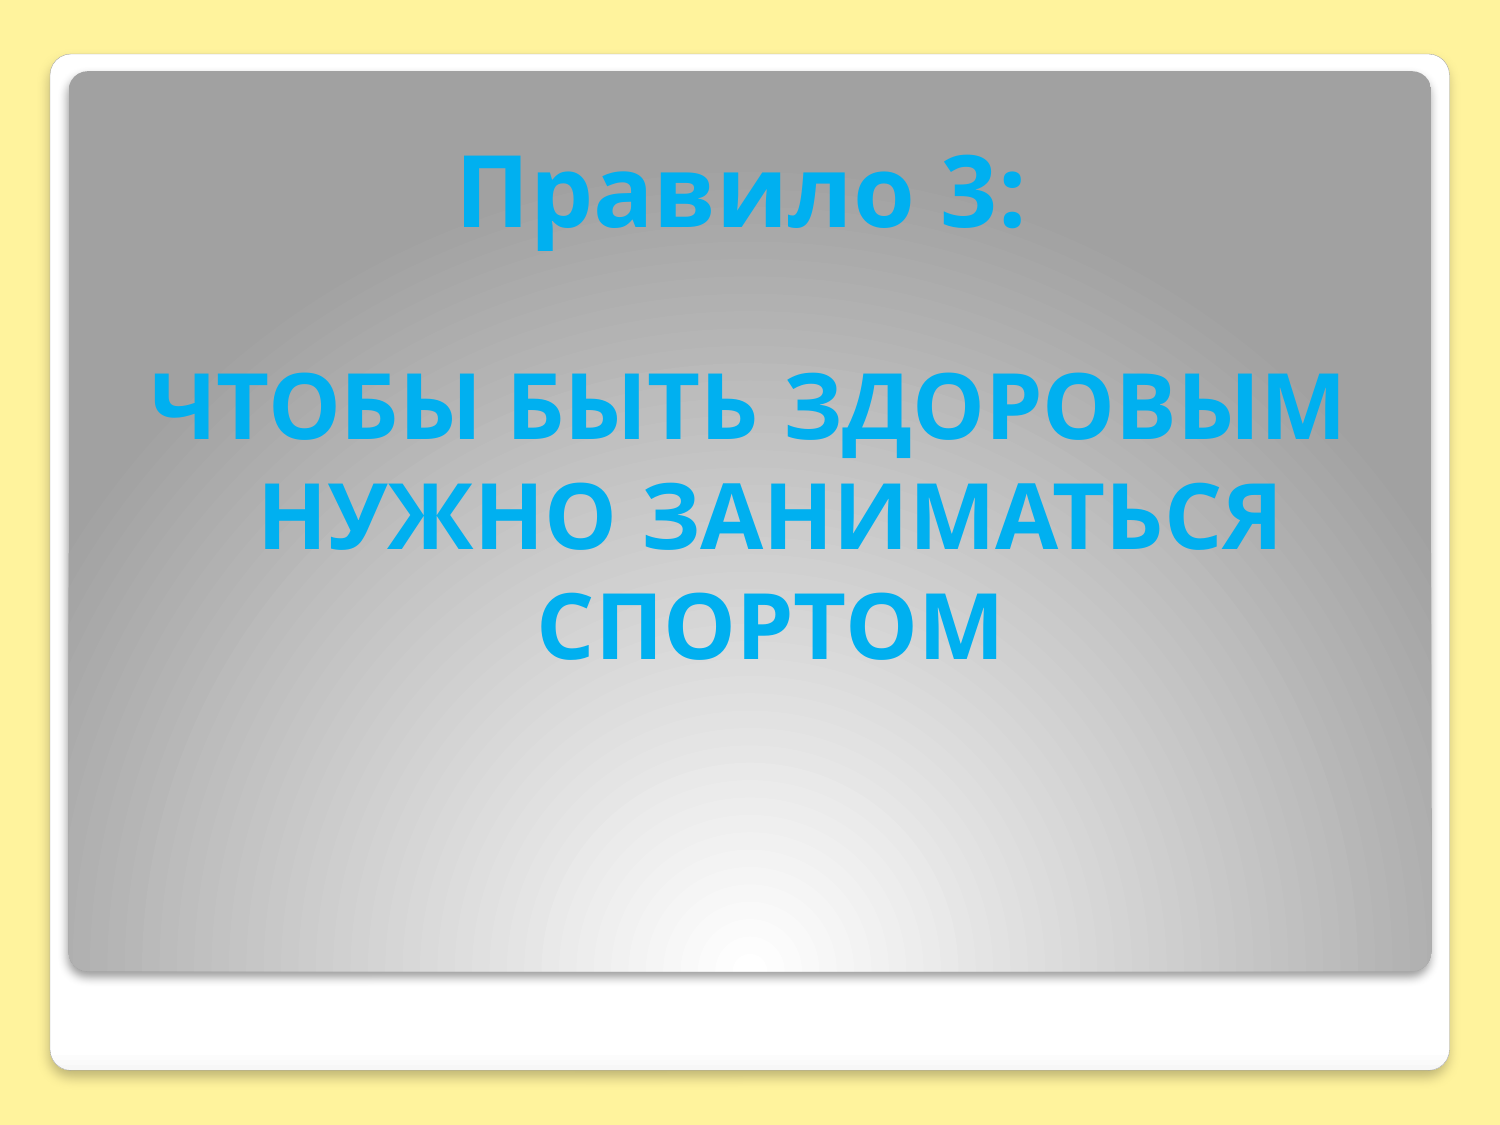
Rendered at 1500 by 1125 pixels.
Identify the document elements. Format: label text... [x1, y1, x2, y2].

text_box Правило 3: [70, 82, 1413, 255]
list ЧТОБЫ БЫТЬ ЗДОРОВЫМ НУЖНО ЗАНИМАТЬСЯ СПОРТОМ [70, 332, 1413, 1020]
